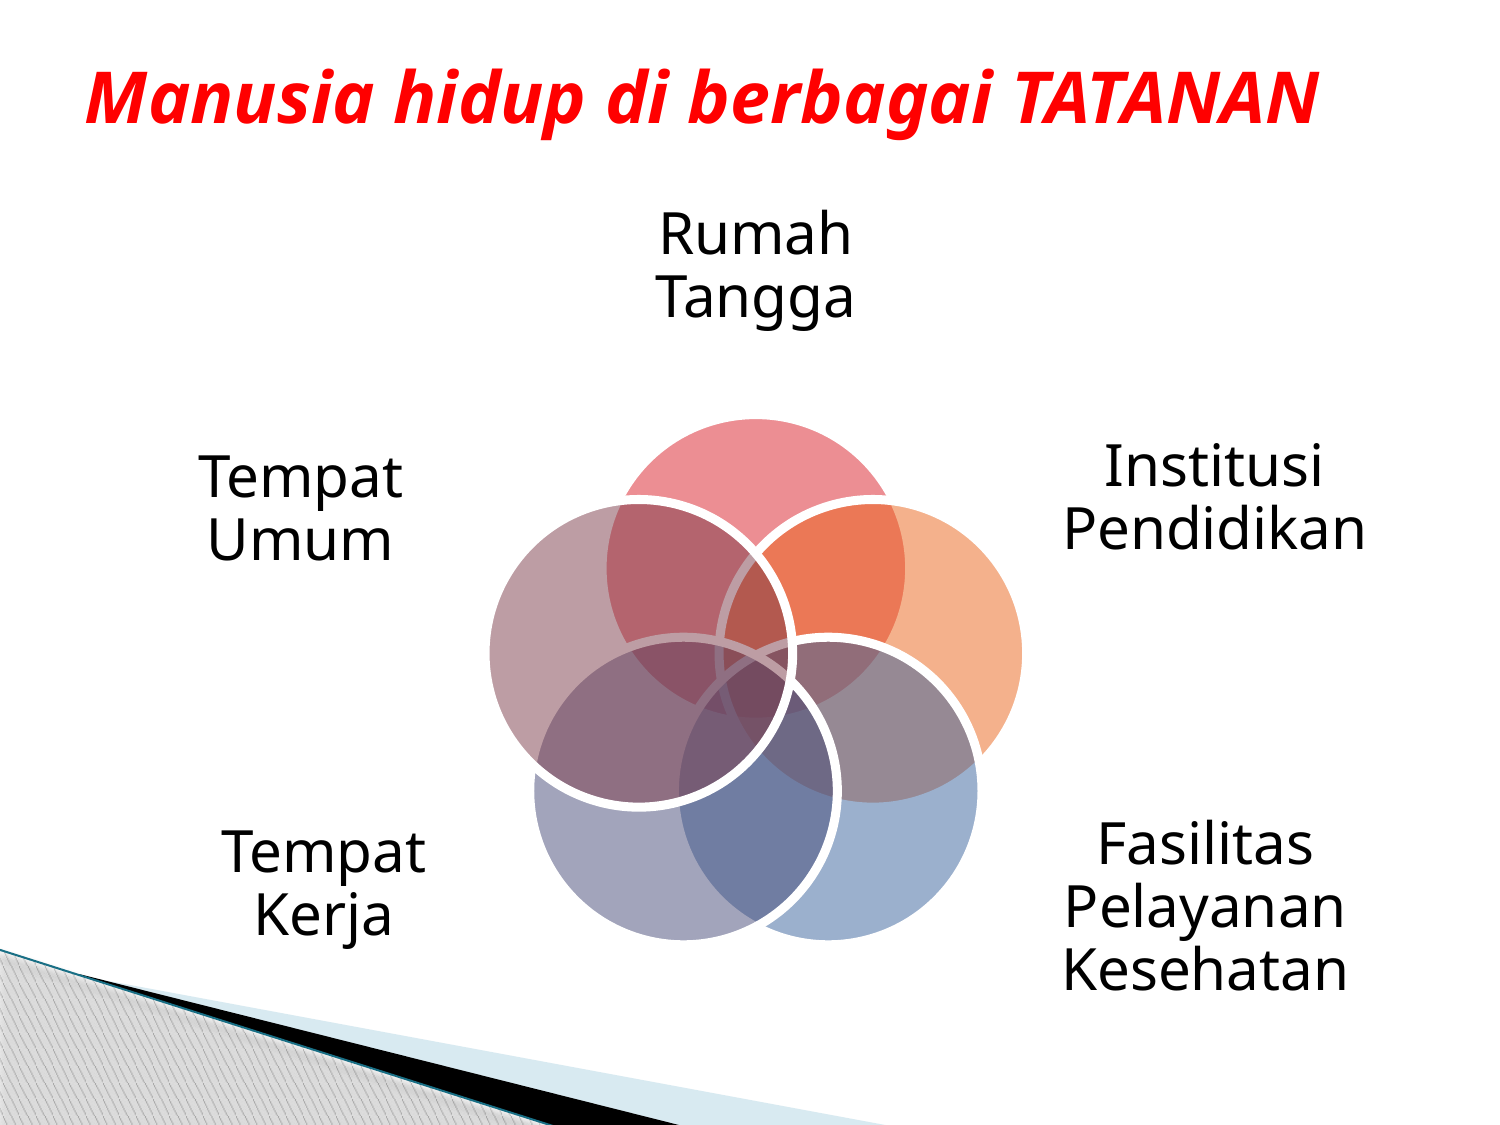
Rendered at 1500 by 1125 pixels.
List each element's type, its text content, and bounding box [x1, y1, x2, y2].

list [58, 163, 1454, 1044]
title Manusia hidup di berbagai TATANAN [70, 35, 1425, 155]
